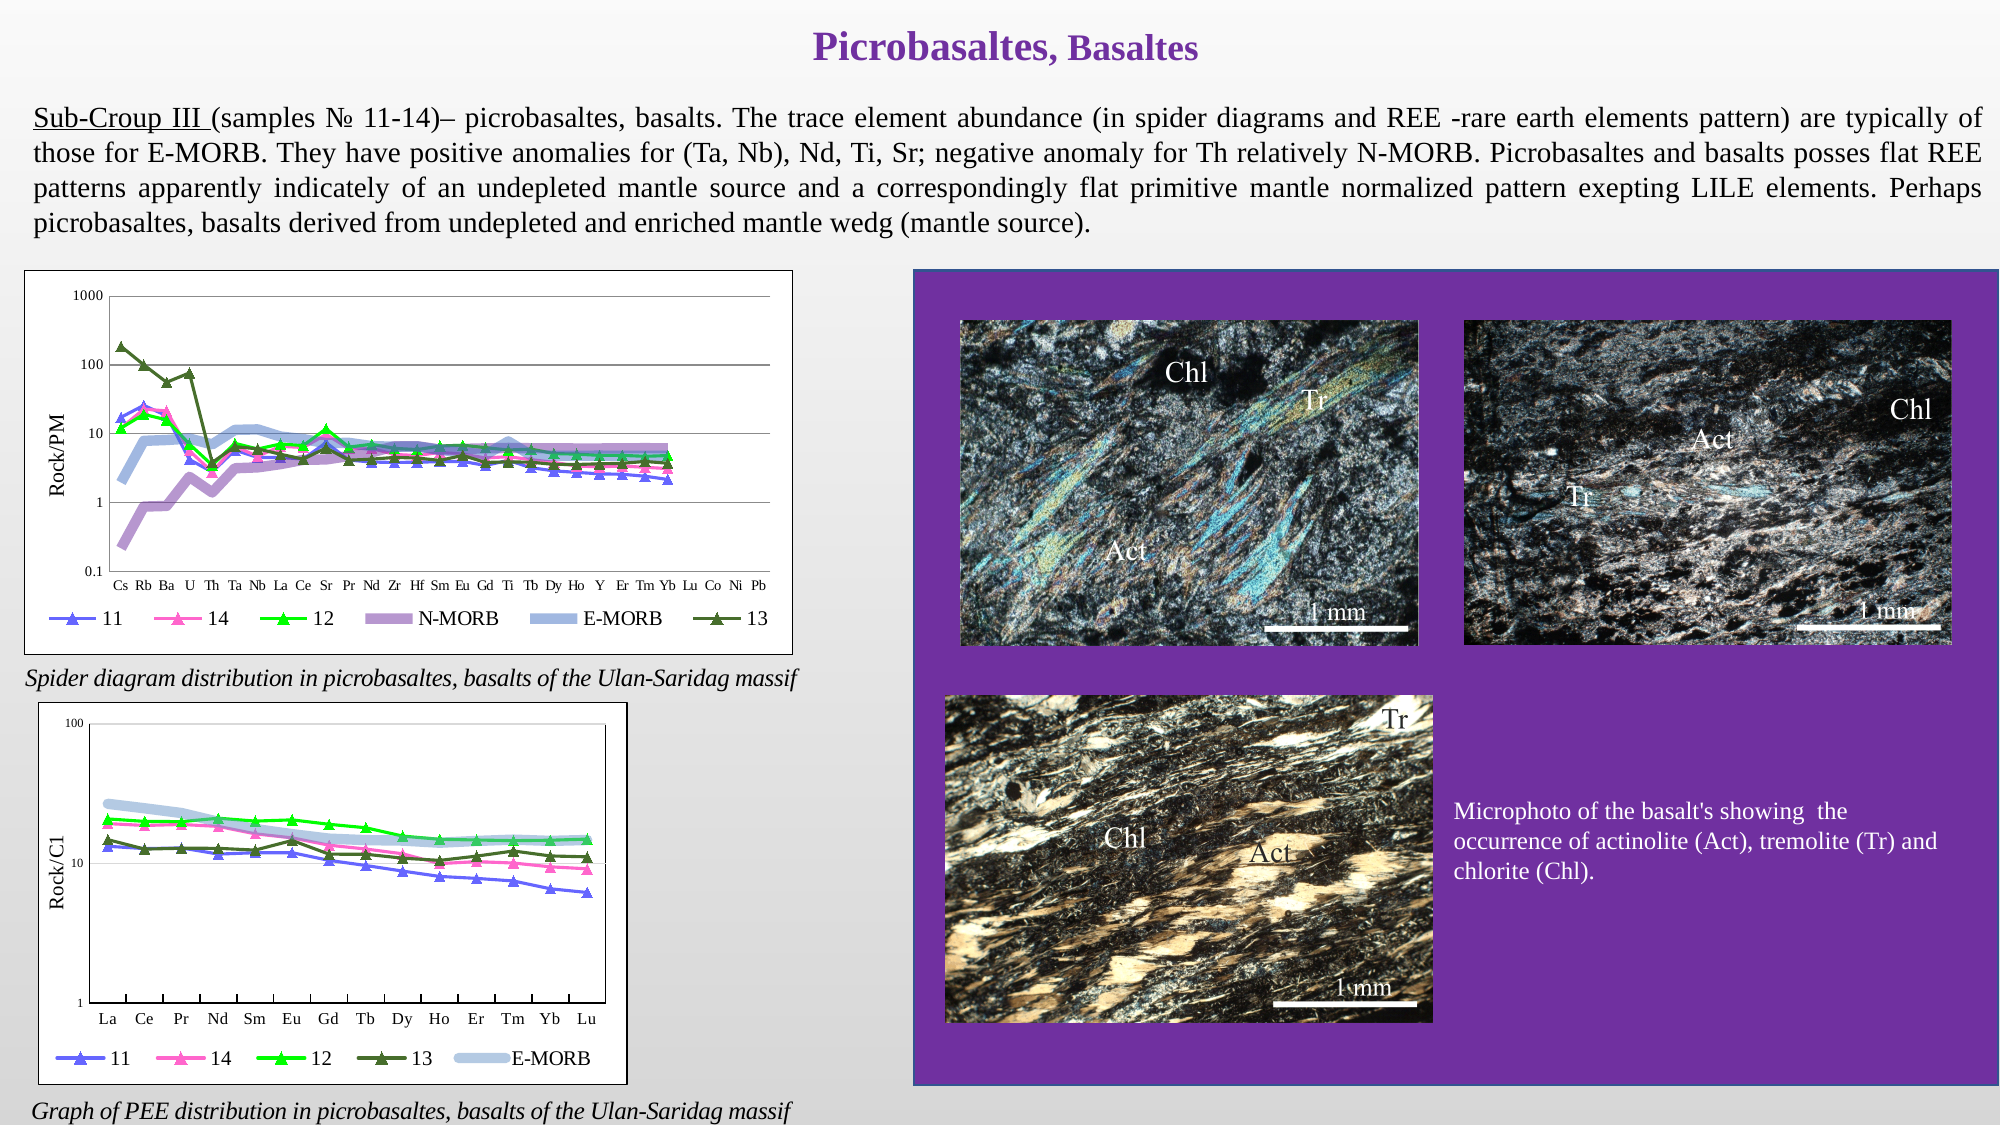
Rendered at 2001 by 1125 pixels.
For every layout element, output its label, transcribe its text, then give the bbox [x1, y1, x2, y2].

chart [24, 270, 793, 655]
list Sub-Croup III (samples № 11-14)– picrobasaltes, basalts. The trace element abundance (in spider diagrams and REE -rare earth elements pattern) are typically of those for E-MORB. They have positive anomalies for (Ta, Nb), Nd, Ti, Sr; negative anomaly for Th relatively N-MORB. Picrobasaltes and basalts posses flat REE patterns apparently indicately of an undepleted mantle source and a correspondingly flat primitive mantle normalized pattern exepting LILE elements. Perhaps picrobasaltes, basalts derived from undepleted and enriched mantle wedg (mantle source). [18, 90, 2000, 256]
chart [37, 701, 628, 1086]
text_box Spider diagram distribution in picrobasaltes, basalts of the Ulan-Saridag massif [10, 654, 1003, 729]
title Picrobasaltes, Basaltes [732, 34, 1280, 90]
picture [945, 695, 1433, 1023]
text_box [913, 269, 1999, 1086]
text_box Microphoto of the basalt's showing the occurrence of actinolite (Act), tremolite (Tr) and chlorite (Chl). [1438, 787, 1963, 893]
picture [1464, 320, 1952, 646]
picture [960, 320, 1419, 646]
text_box Graph of PEE distribution in picrobasaltes, basalts of the Ulan-Saridag massif [16, 1087, 807, 1125]
